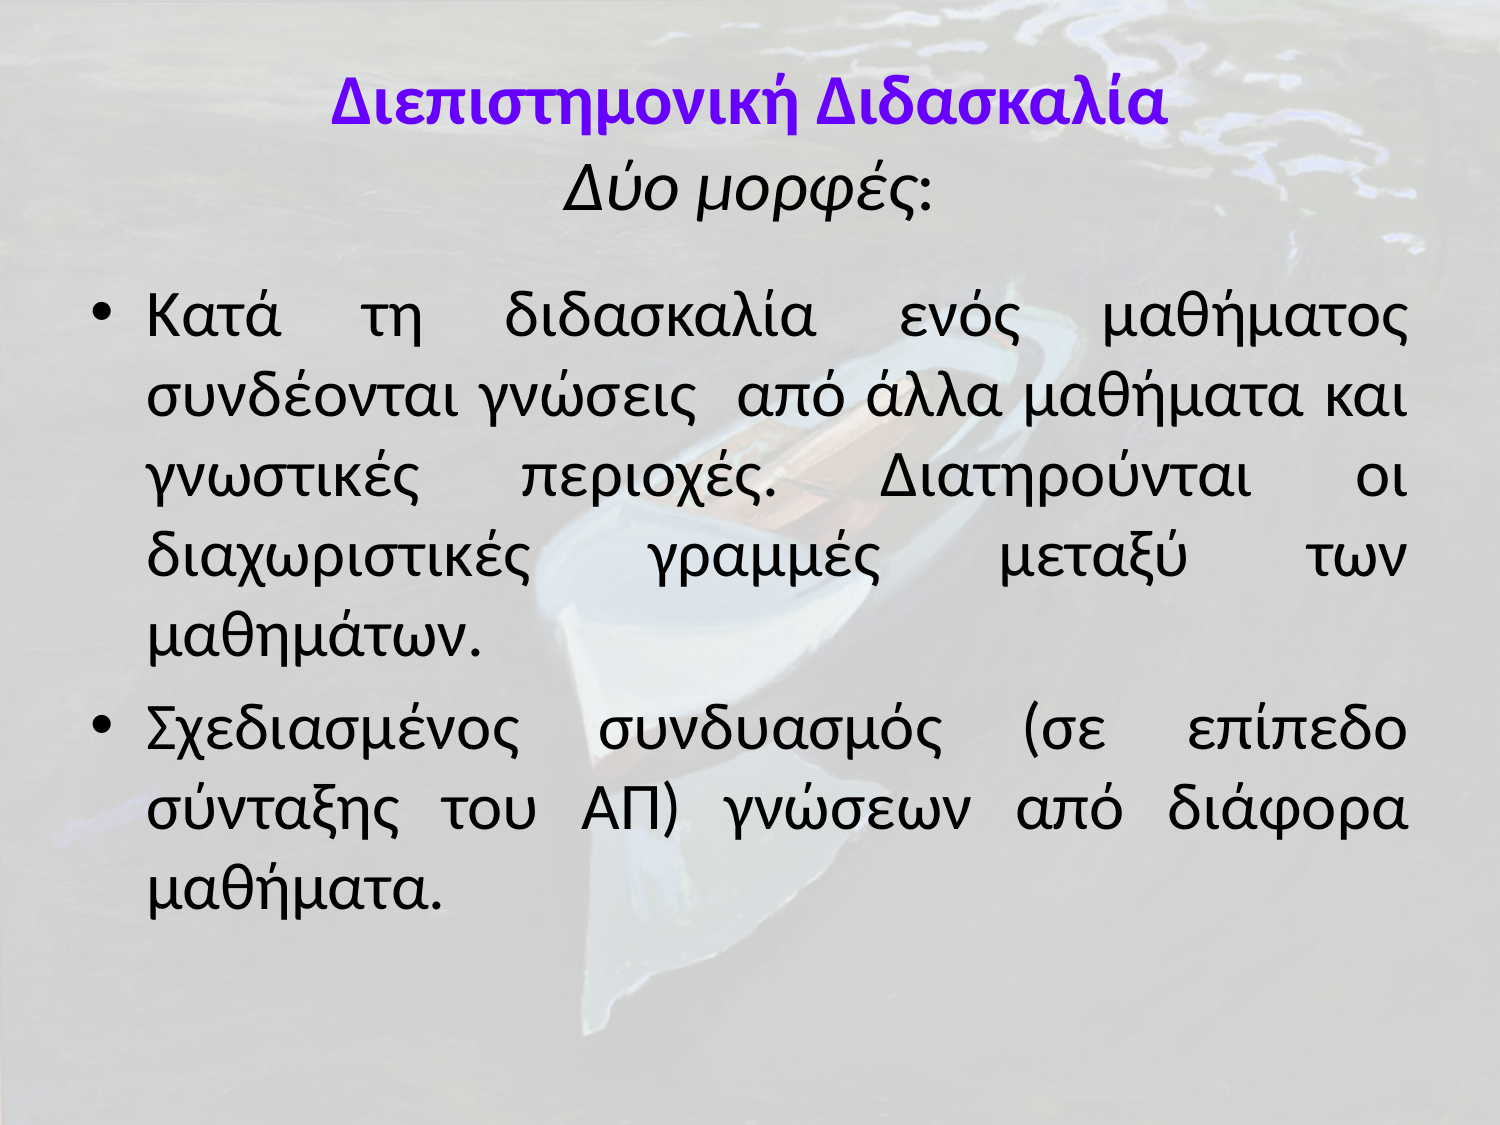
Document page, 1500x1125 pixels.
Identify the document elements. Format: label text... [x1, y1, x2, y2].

title Διεπιστημονική Διδασκαλία Δύο μορφές: [75, 45, 1425, 233]
list Κατά τη διδασκαλία ενός μαθήματος συνδέονται γνώσεις από άλλα μαθήματα και γνωστικές περιοχές. Διατηρούνται οι διαχωριστικές γραμμές μεταξύ των μαθημάτων. Σχεδιασμένος συνδυασμός (σε επίπεδο σύνταξης του ΑΠ) γνώσεων από διάφορα μαθήματα. [75, 262, 1425, 1005]
